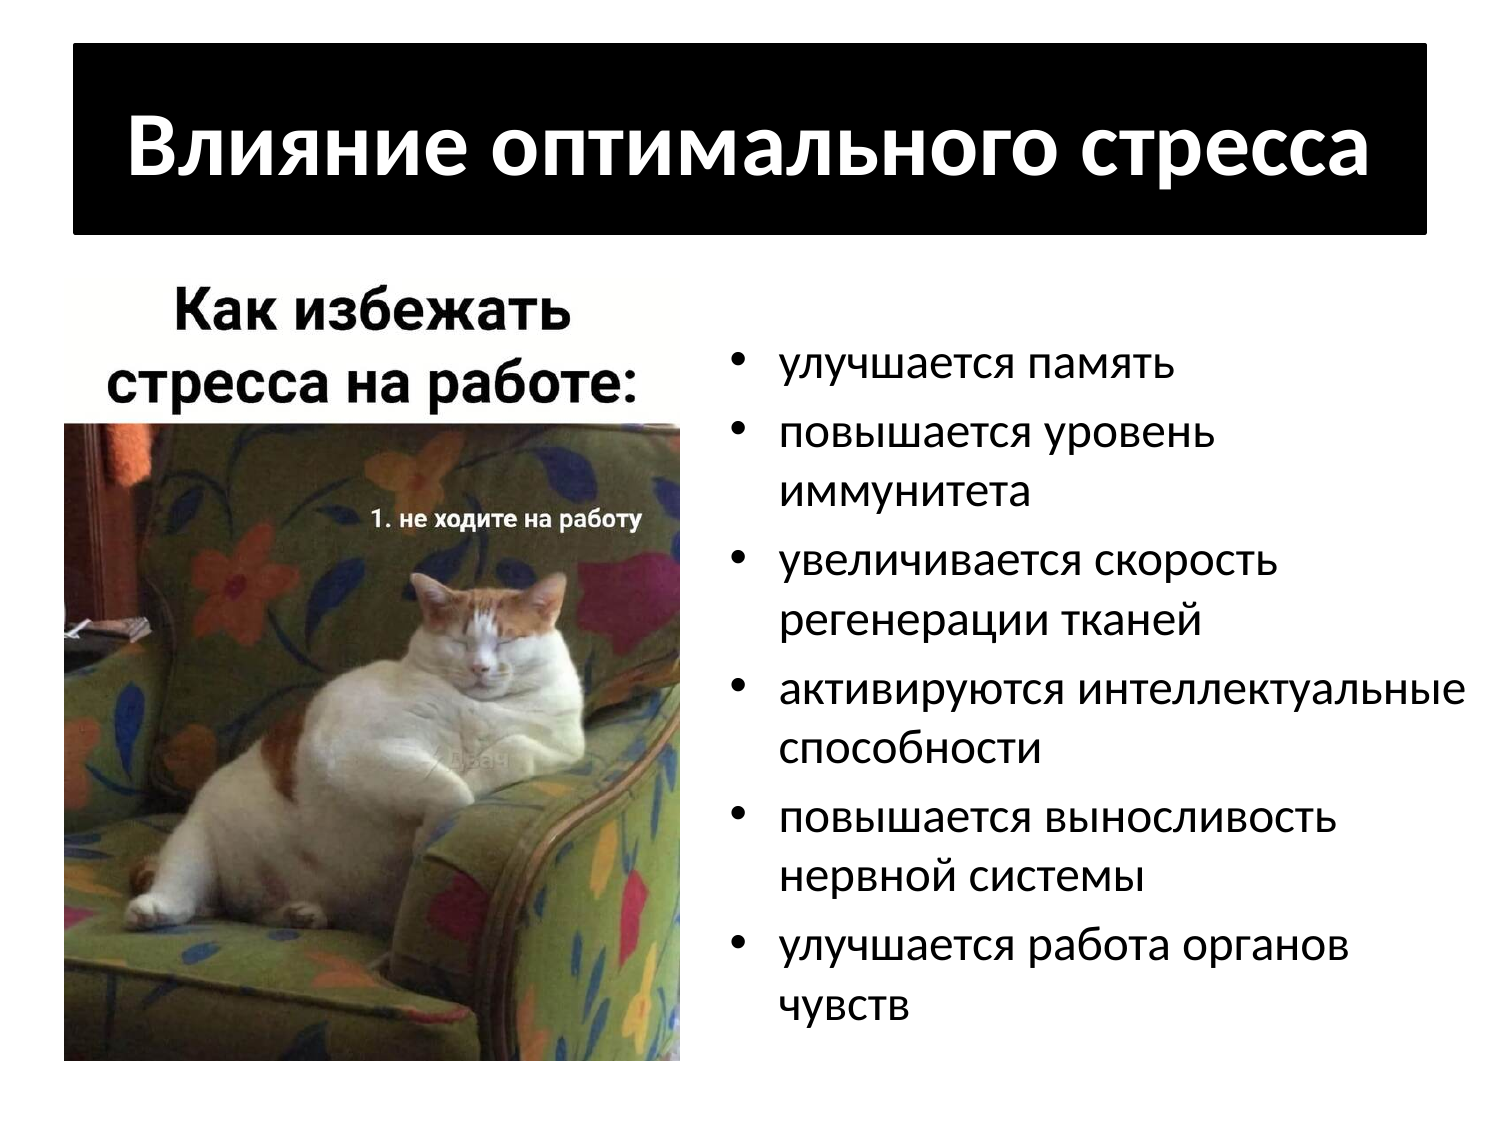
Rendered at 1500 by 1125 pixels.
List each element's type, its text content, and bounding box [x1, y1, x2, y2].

title Влияние оптимального стресса [73, 43, 1427, 235]
picture [64, 278, 681, 1062]
list улучшается память повышается уровень иммунитета увеличивается скорость регенерации тканей активируются интеллектуальные способности повышается выносливость нервной системы улучшается работа органов чувств [714, 321, 1484, 1057]
